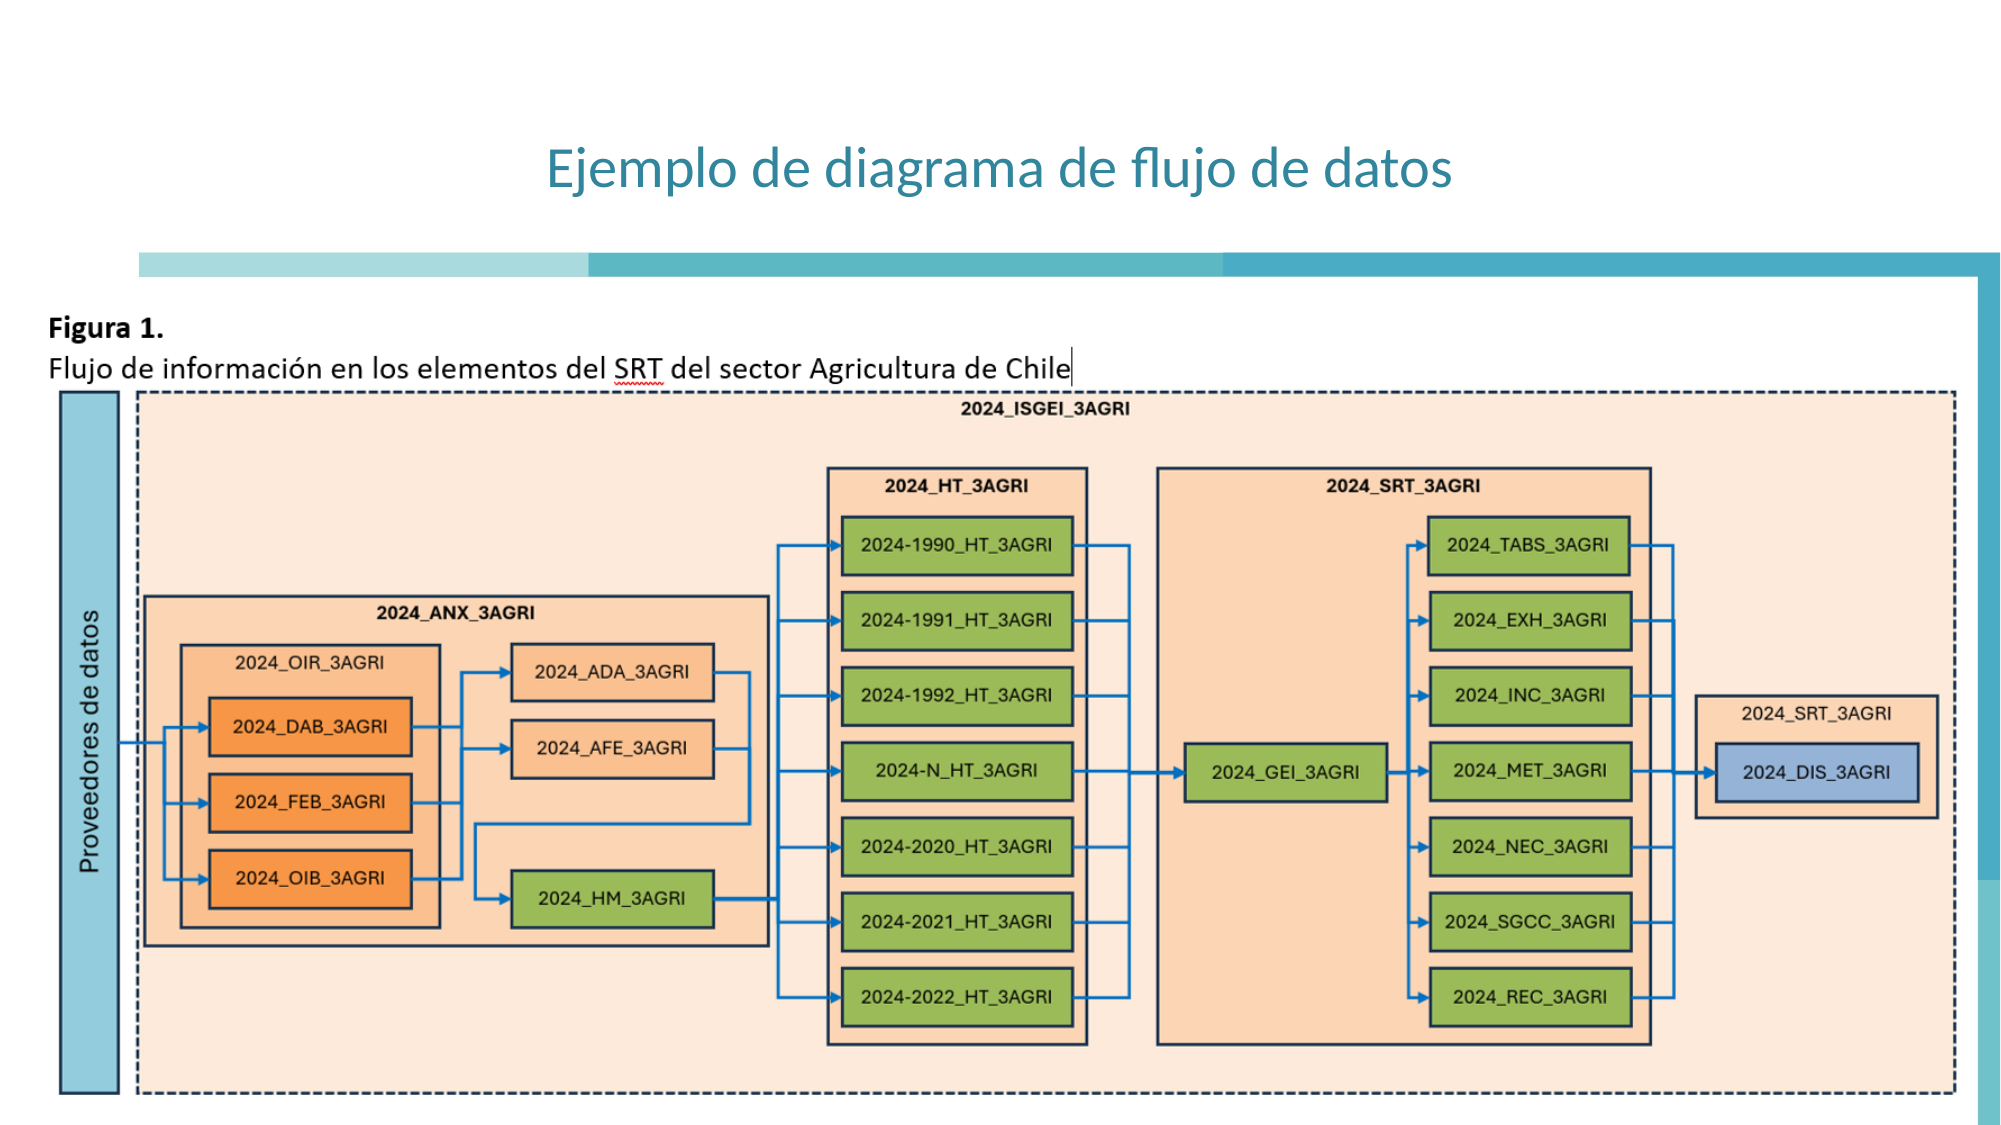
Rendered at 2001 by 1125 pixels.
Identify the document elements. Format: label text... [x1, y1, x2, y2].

picture [0, 0, 2001, 1125]
title Ejemplo de diagrama de flujo de datos [137, 59, 1863, 278]
